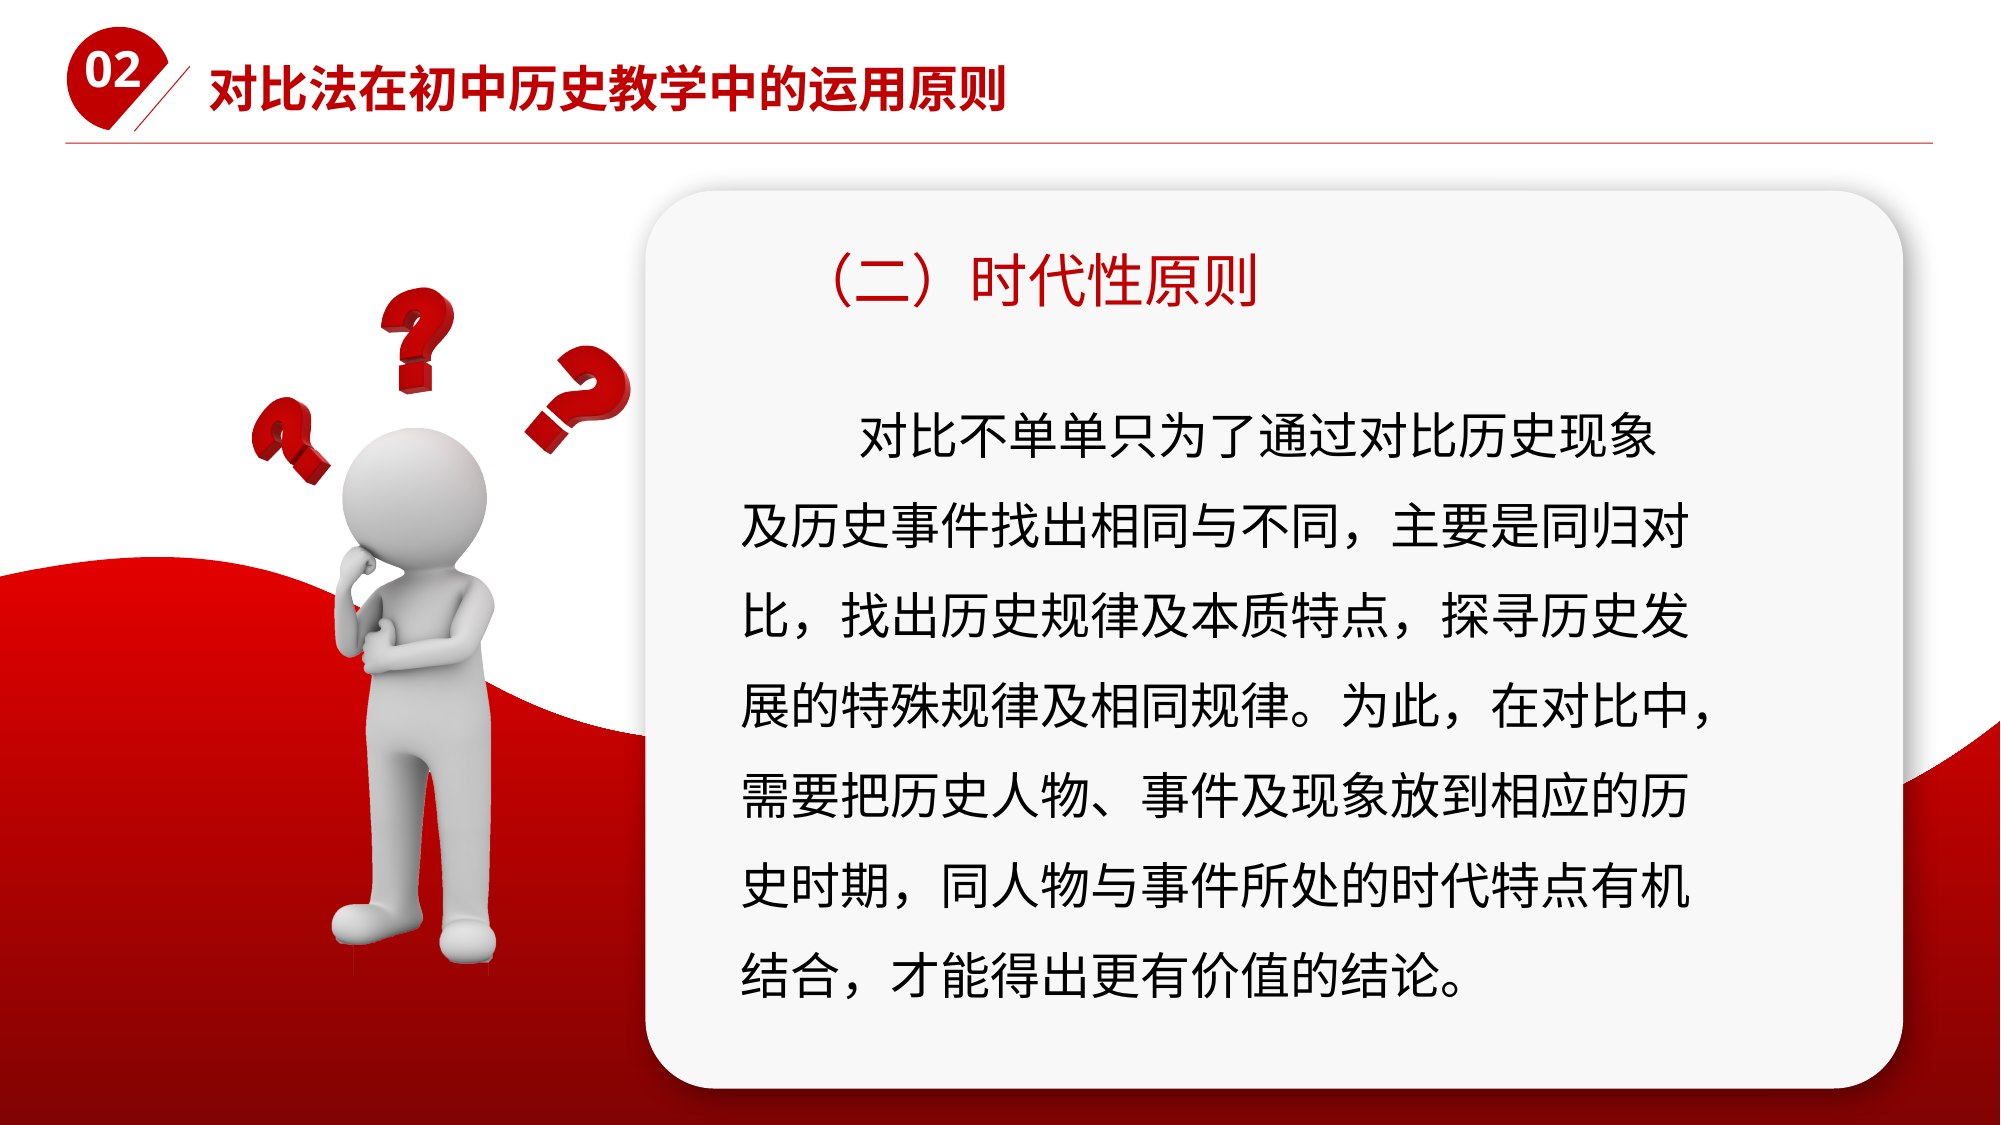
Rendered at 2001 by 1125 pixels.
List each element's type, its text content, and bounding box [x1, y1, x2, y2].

text_box [101, 26, 137, 30]
text_box 02 [64, 30, 162, 105]
text_box [0, 555, 2000, 1125]
text_box （二）时代性原则 [780, 236, 1360, 322]
text_box [73, 105, 132, 131]
text_box [162, 49, 169, 66]
text_box 对比法在初中历史教学中的运用原则 [193, 50, 1024, 126]
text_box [134, 66, 190, 132]
text_box [644, 189, 1905, 1090]
picture [235, 272, 646, 976]
text_box 对比不单单只为了通过对比历史现象及历史事件找出相同与不同，主要是同归对比，找出历史规律及本质特点，探寻历史发展的特殊规律及相同规律。为此，在对比中，需要把历史人物、事件及现象放到相应的历史时期，同人物与事件所处的时代特点有机结合，才能得出更有价值的结论。 [740, 374, 1705, 1005]
